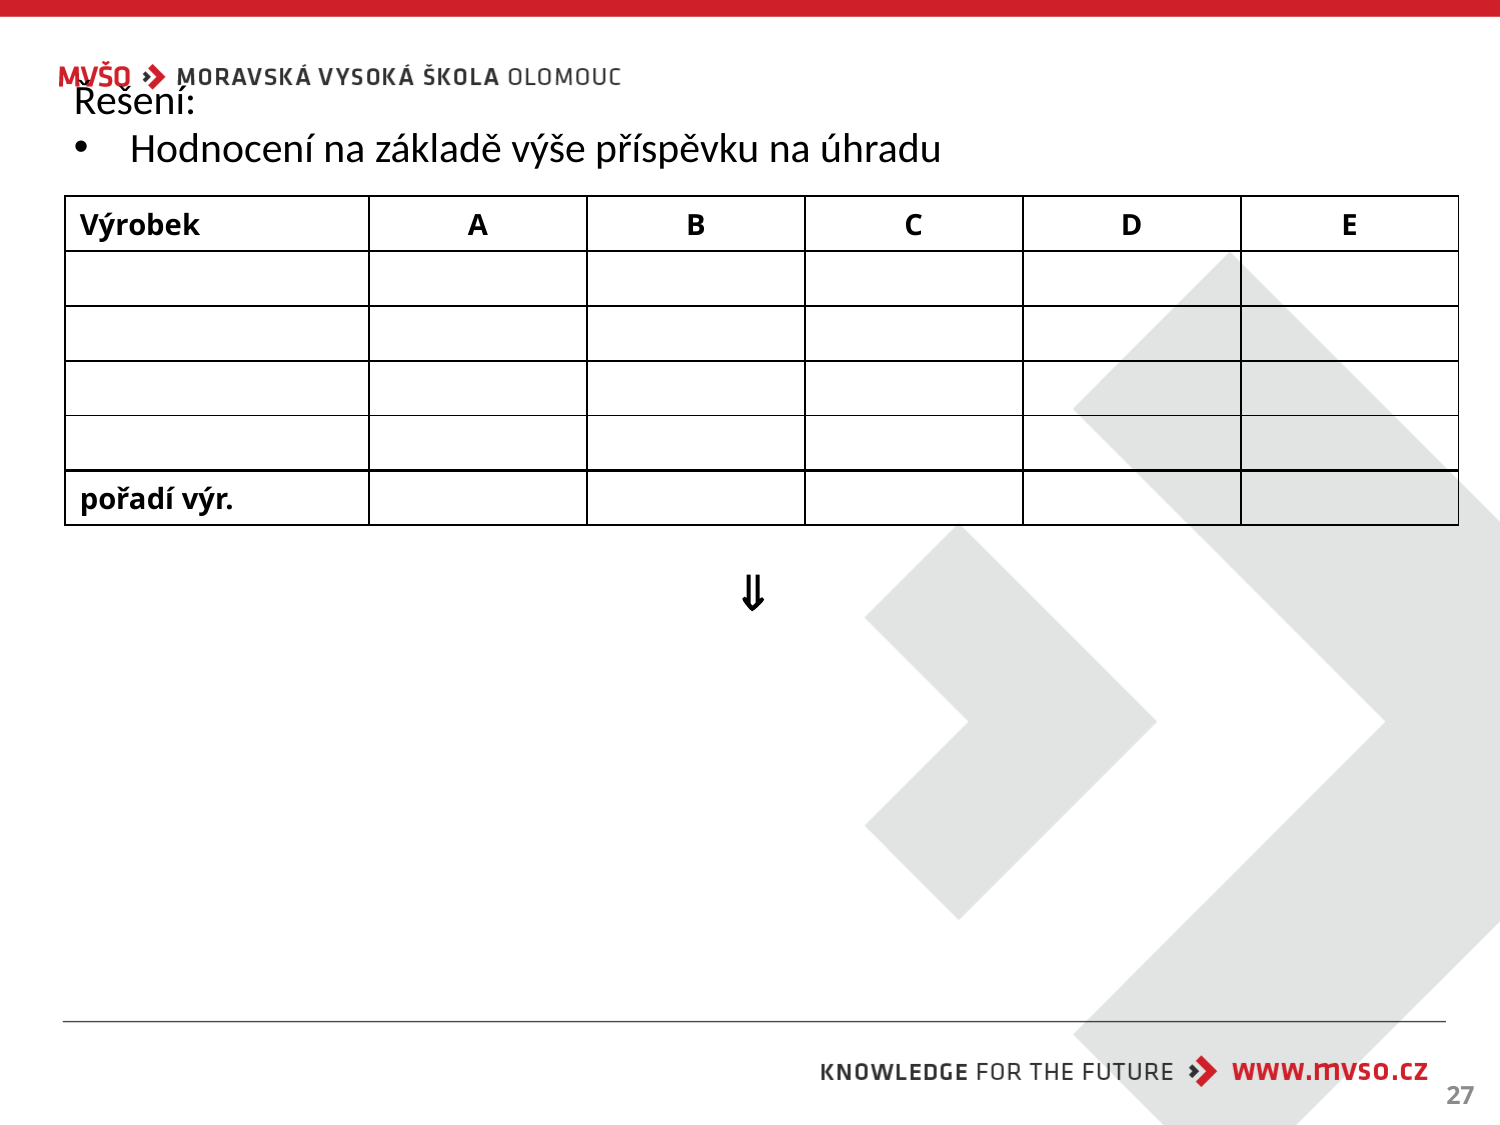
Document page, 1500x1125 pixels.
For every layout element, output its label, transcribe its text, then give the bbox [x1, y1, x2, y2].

table_cell [588, 472, 804, 524]
table_header B [588, 197, 804, 250]
table_cell [1024, 362, 1240, 415]
table_cell [1242, 472, 1458, 524]
table_cell [1024, 416, 1240, 469]
list Řešení: Hodnocení na základě výše příspěvku na úhradu [58, 75, 1441, 182]
table_cell pořadí výr. [66, 472, 368, 524]
table_cell [1242, 252, 1458, 305]
table_cell [370, 307, 586, 360]
text_box [29, 656, 1471, 1059]
table_header A [370, 197, 586, 250]
table_cell [1024, 252, 1240, 305]
table_header D [1024, 197, 1240, 250]
table_cell [806, 416, 1022, 469]
table_cell [806, 472, 1022, 524]
table_cell [806, 252, 1022, 305]
table_cell [370, 416, 586, 469]
table_cell [66, 416, 368, 469]
picture [0, 0, 1500, 1125]
table_cell [1024, 472, 1240, 524]
table_cell [588, 307, 804, 360]
table_cell [1242, 362, 1458, 415]
table_cell [370, 252, 586, 305]
table_header E [1242, 197, 1458, 250]
table_cell [1242, 416, 1458, 469]
table_header C [806, 197, 1022, 250]
text_box  [723, 552, 784, 628]
table_cell [370, 472, 586, 524]
table_cell [66, 307, 368, 360]
table_cell [1024, 307, 1240, 360]
slide_number 27 [1139, 1082, 1490, 1112]
table_cell [806, 362, 1022, 415]
table_cell [588, 362, 804, 415]
table_cell [370, 362, 586, 415]
table_cell [1242, 307, 1458, 360]
table_header Výrobek [66, 197, 368, 250]
table_cell [806, 307, 1022, 360]
table_cell [66, 362, 368, 415]
table_cell [66, 252, 368, 305]
table_cell [588, 416, 804, 469]
table_cell [588, 252, 804, 305]
